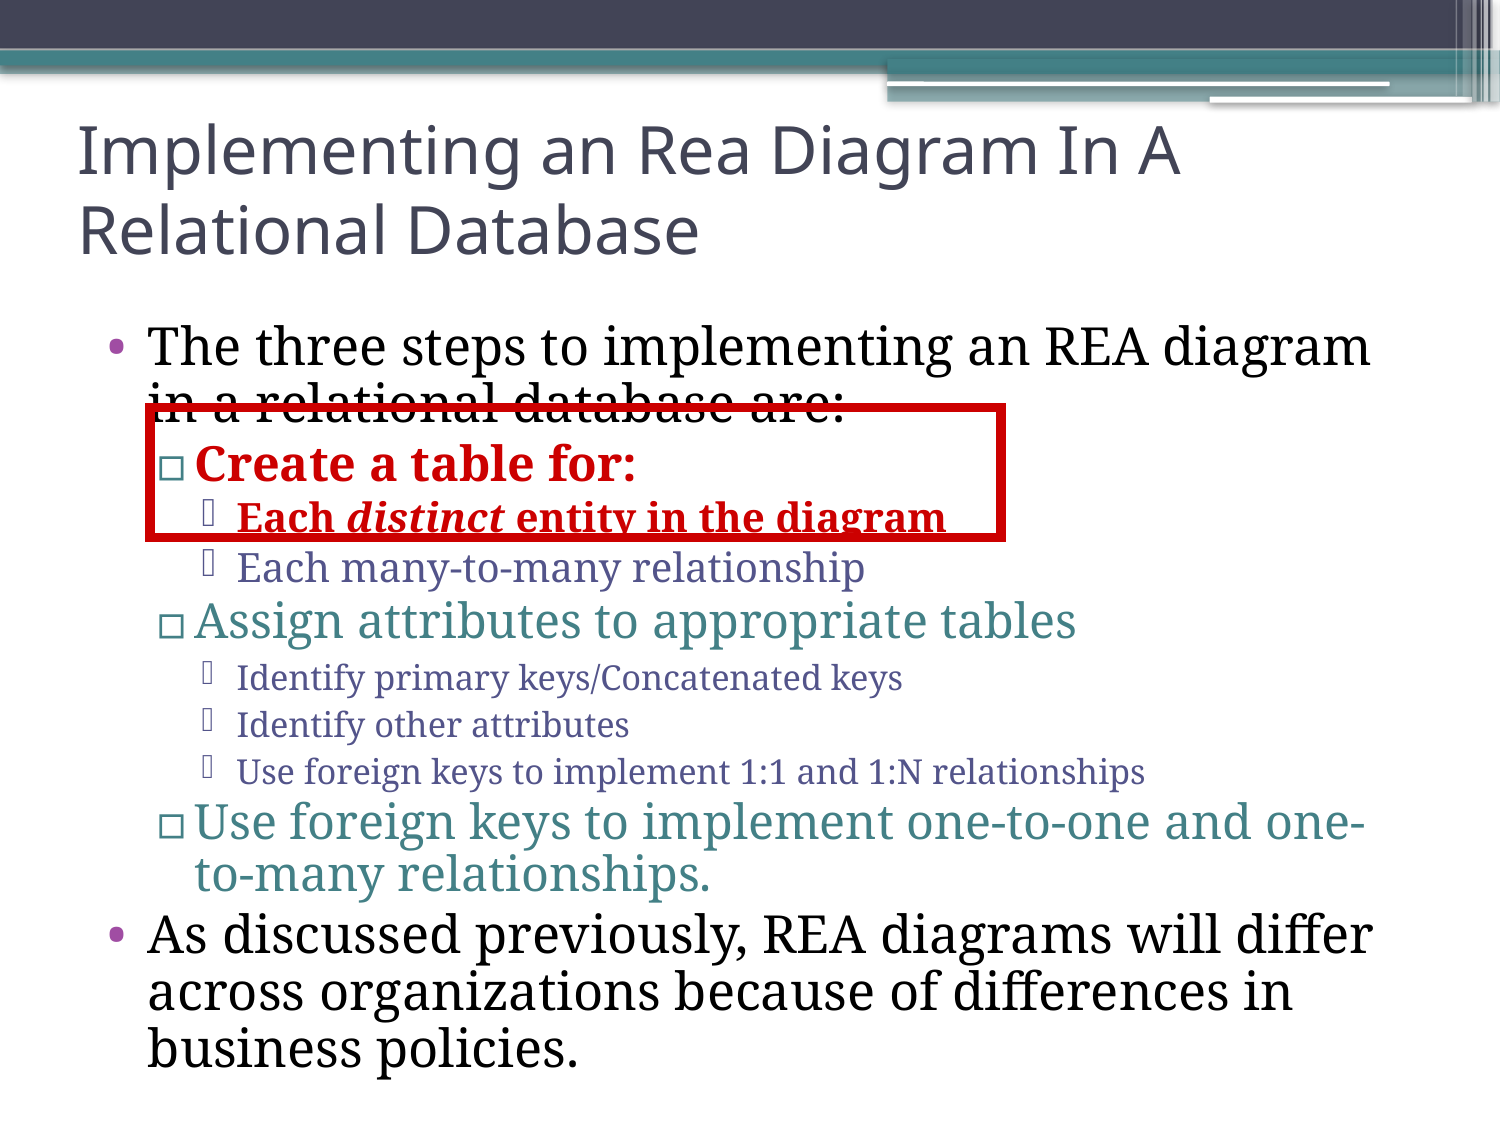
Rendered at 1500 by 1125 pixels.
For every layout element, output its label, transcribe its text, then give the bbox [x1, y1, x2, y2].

title Implementing an Rea Diagram In A Relational Database [62, 99, 1413, 275]
list The three steps to implementing an REA diagram in a relational database are: Create a table for: Each distinct entity in the diagram Each many-to-many relationship Assign attributes to appropriate tables Identify primary keys/Concatenated keys Identify other attributes Use foreign keys to implement 1:1 and 1:N relationships Use foreign keys to implement one-to-one and one-to-many relationships. As discussed previously, REA diagrams will differ across organizations because of differences in business policies. [75, 312, 1425, 1088]
text_box [150, 407, 1001, 538]
